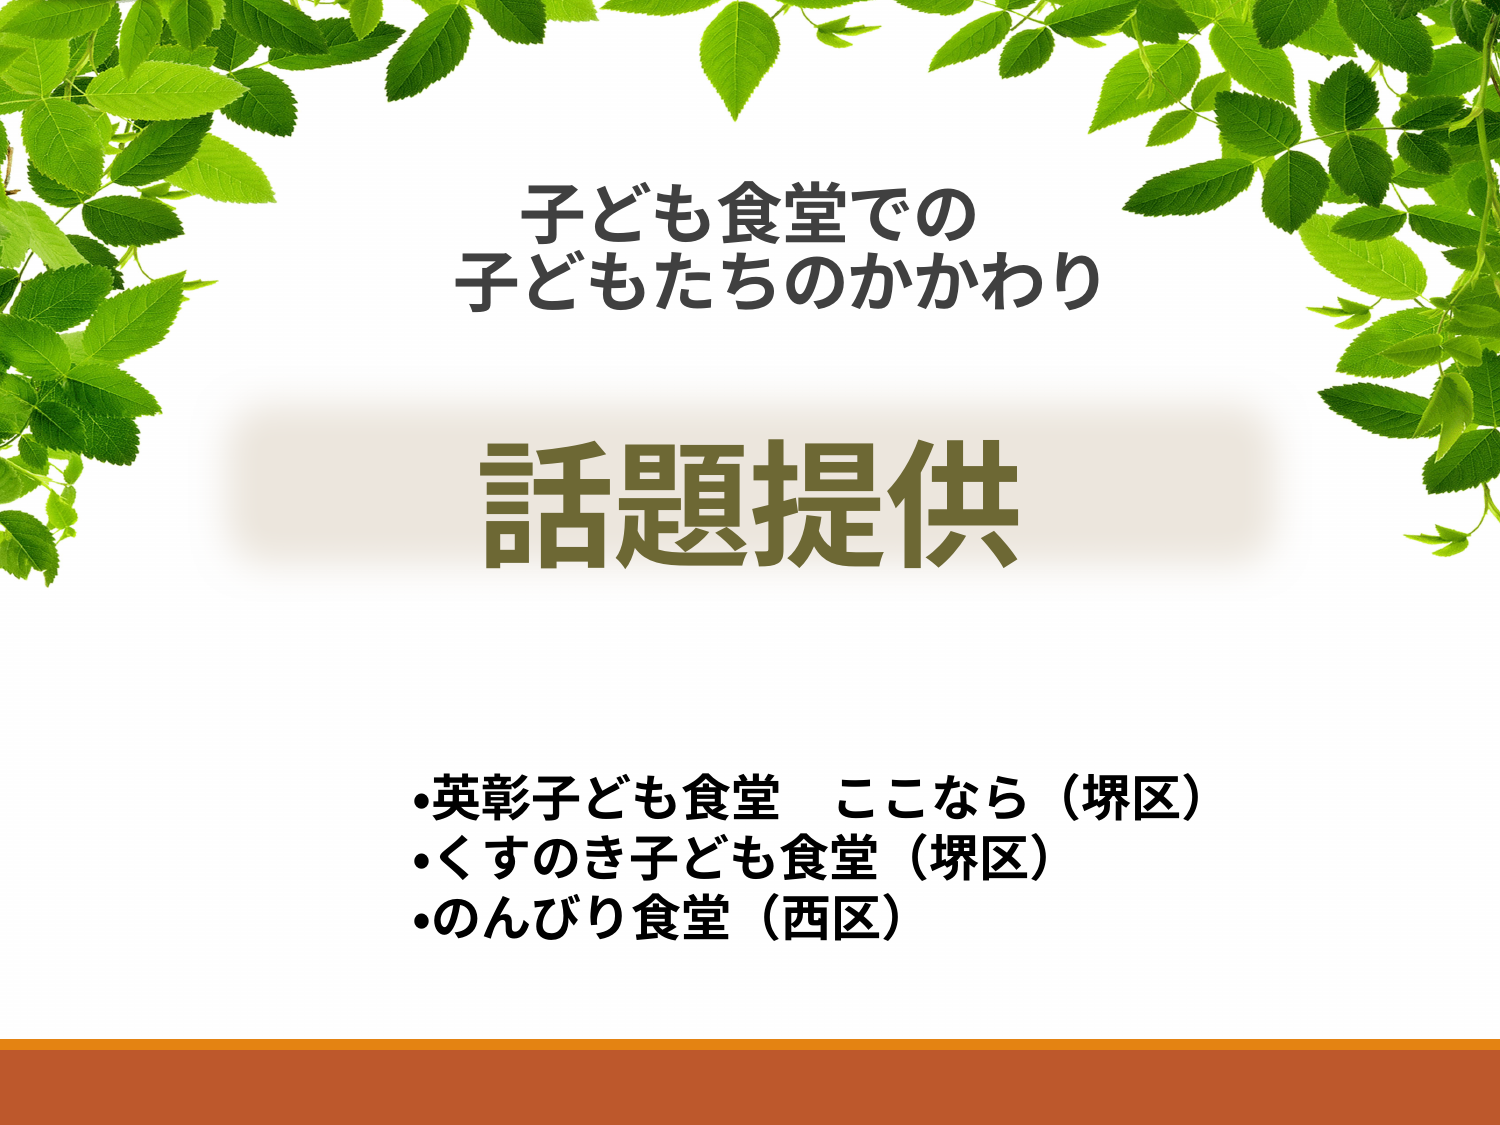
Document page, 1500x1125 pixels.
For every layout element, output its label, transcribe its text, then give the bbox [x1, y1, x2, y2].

text_box ・英彰子ども食堂 ここなら（堺区） ・くすのき子ども食堂（堺区） ・のんびり食堂（西区） [0, 0, 1500, 1040]
text_box 話題提供 [103, 374, 1397, 593]
text_box 子ども食堂での 子どもたちのかかわり [257, 109, 1243, 328]
